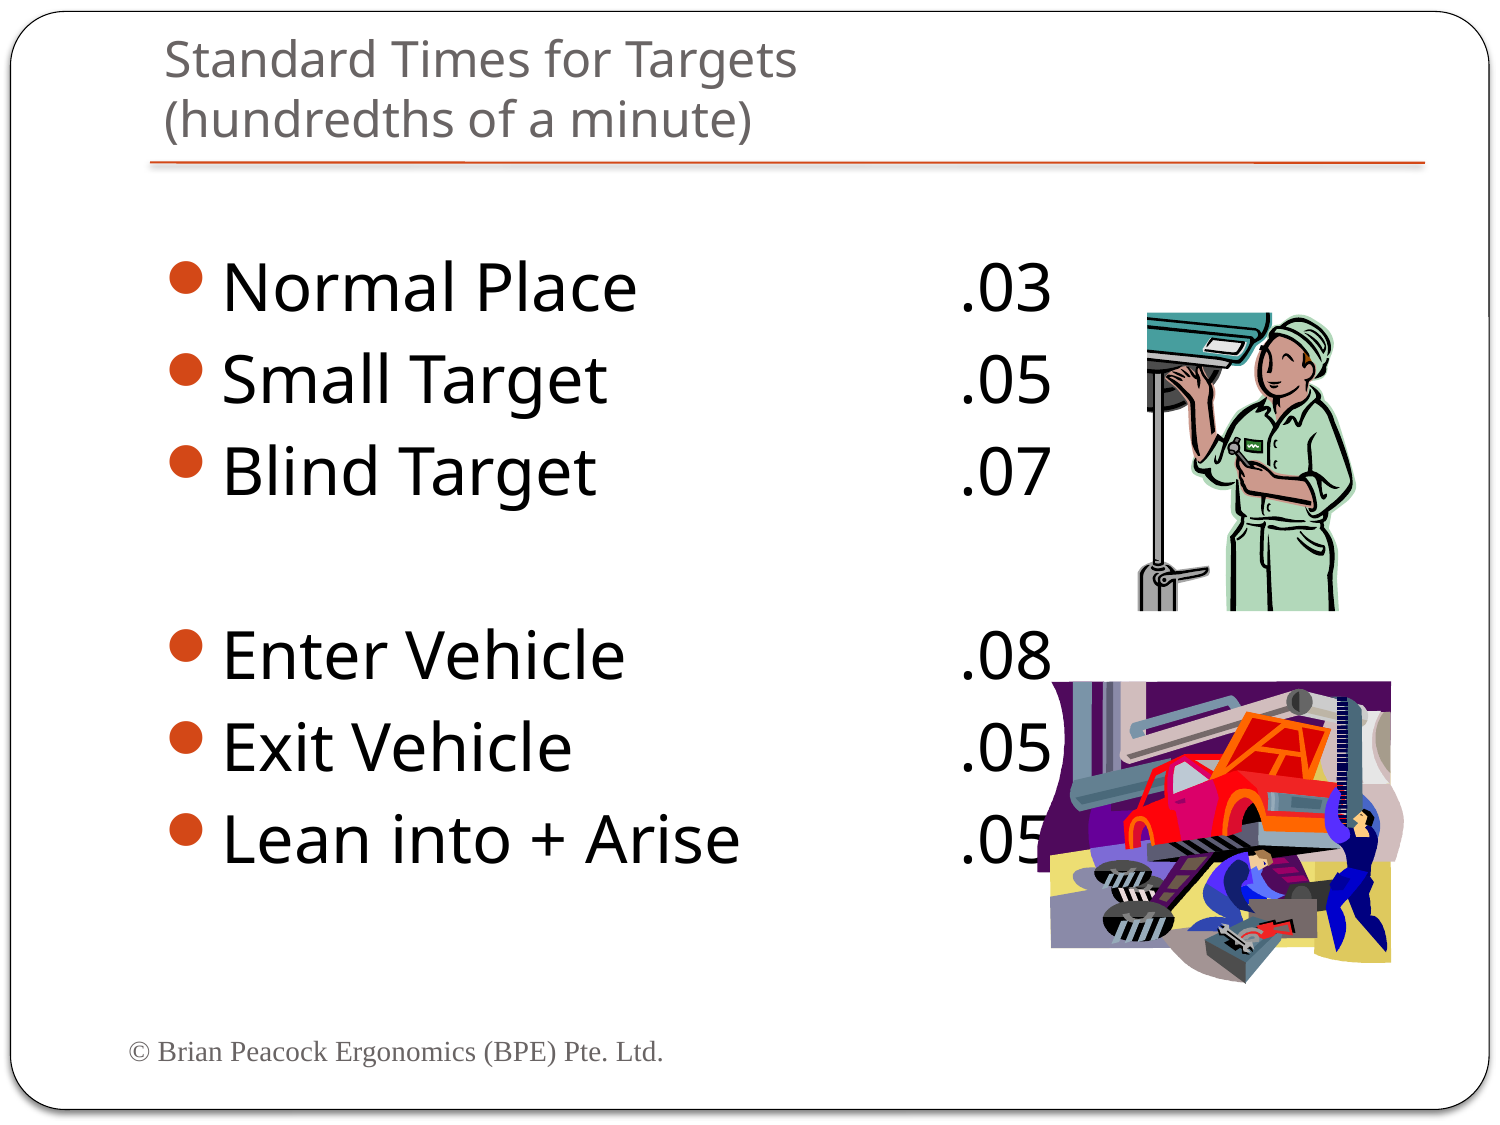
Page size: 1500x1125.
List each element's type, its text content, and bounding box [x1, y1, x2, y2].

title Standard Times for Targets (hundredths of a minute) [150, 50, 1425, 163]
footer © Brian Peacock Ergonomics (BPE) Pte. Ltd. [75, 1012, 725, 1088]
list Normal Place .03 Small Target .05 Blind Target .07 Enter Vehicle .08 Exit Vehicle .05 Lean into + Arise .05 [150, 237, 1425, 988]
picture [1037, 674, 1411, 991]
picture [1137, 312, 1360, 612]
